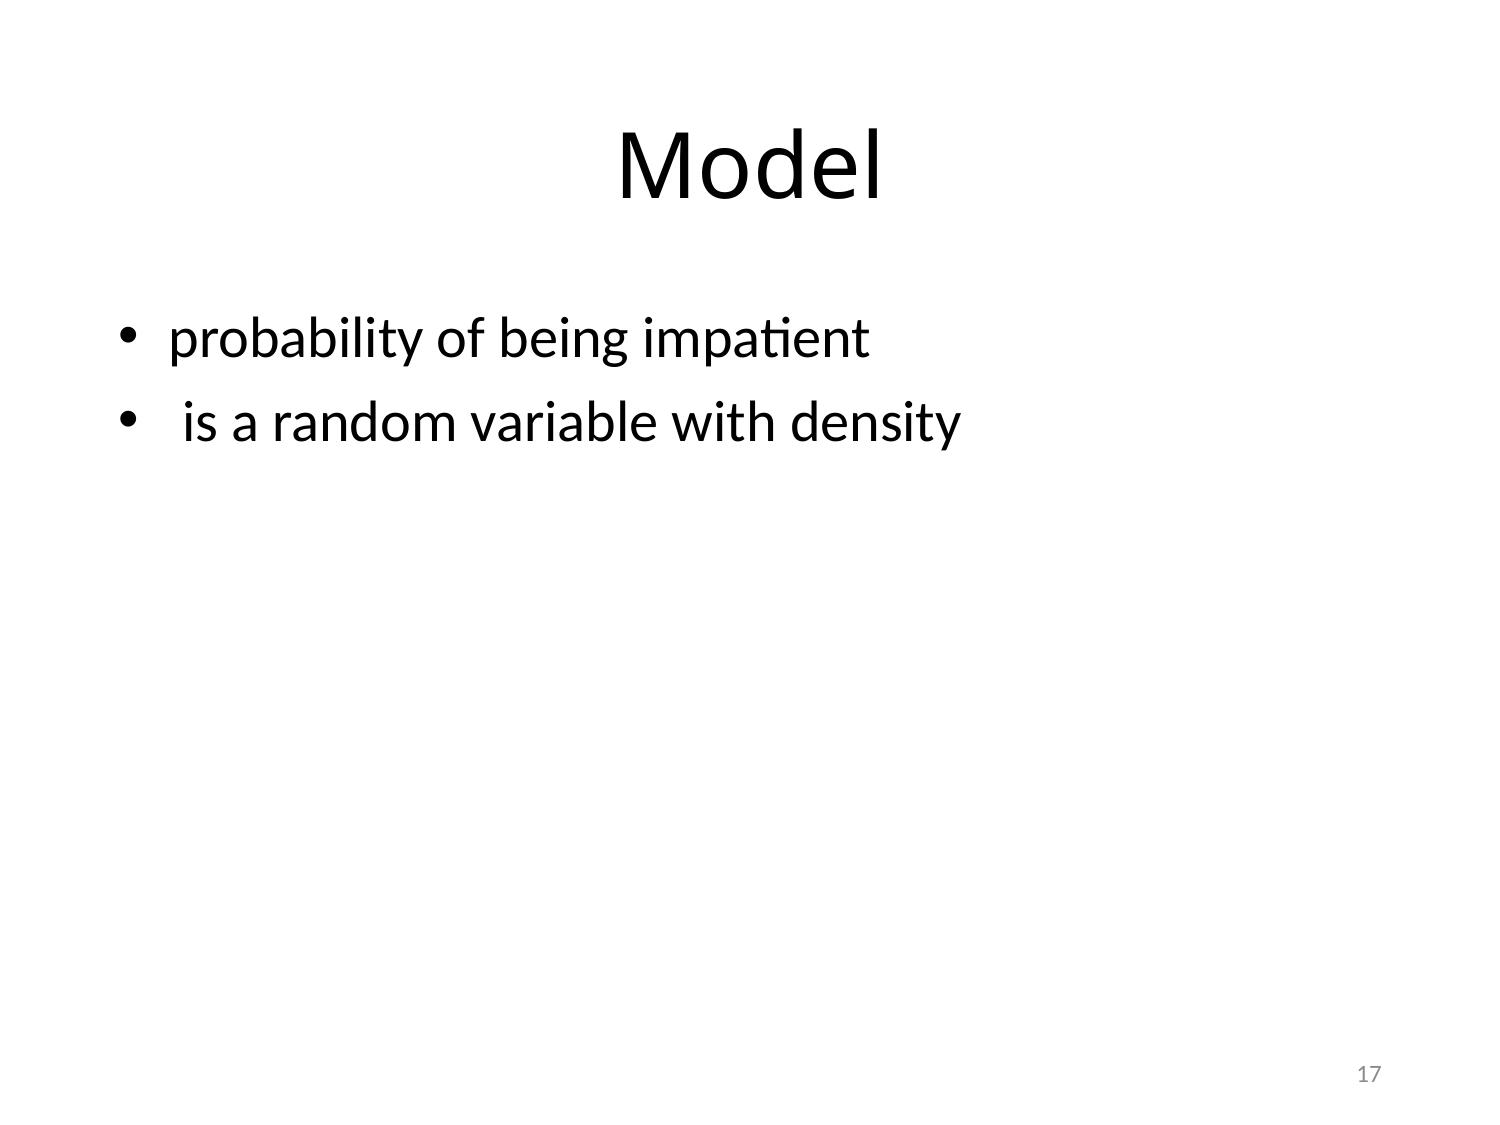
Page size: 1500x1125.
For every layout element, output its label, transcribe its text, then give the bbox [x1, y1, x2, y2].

slide_number 17 [1059, 1042, 1397, 1103]
title Model [103, 59, 1397, 278]
